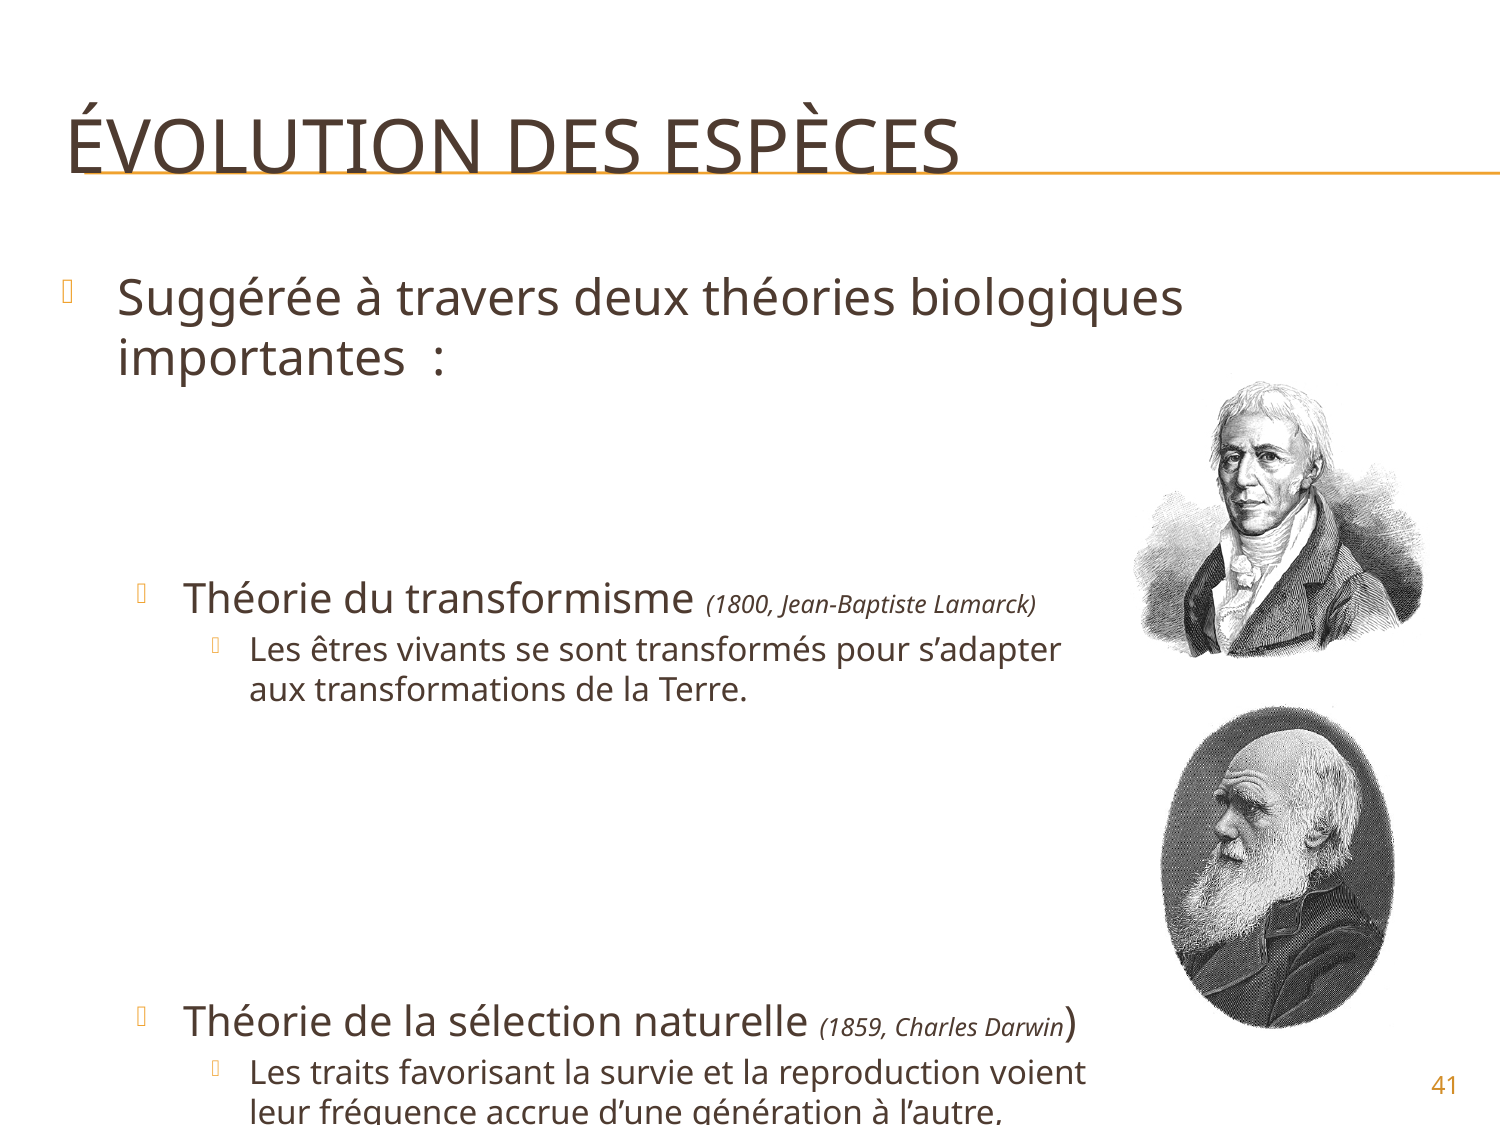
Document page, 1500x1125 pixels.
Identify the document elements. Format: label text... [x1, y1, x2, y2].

picture [1124, 372, 1430, 669]
slide_number 41 [1350, 1061, 1475, 1103]
list Suggérée à travers deux théories biologiques importantes : Théorie du transformisme (1800, Jean-Baptiste Lamarck) Les êtres vivants se sont transformés pour s’adapter aux transformations de la Terre. Théorie de la sélection naturelle (1859, Charles Darwin) Les traits favorisant la survie et la reproduction voient leur fréquence accrue d’une génération à l’autre, entraînant l’évolution. [46, 257, 1465, 1001]
picture [1159, 702, 1395, 1031]
title Évolution des espèces [50, 75, 1475, 213]
